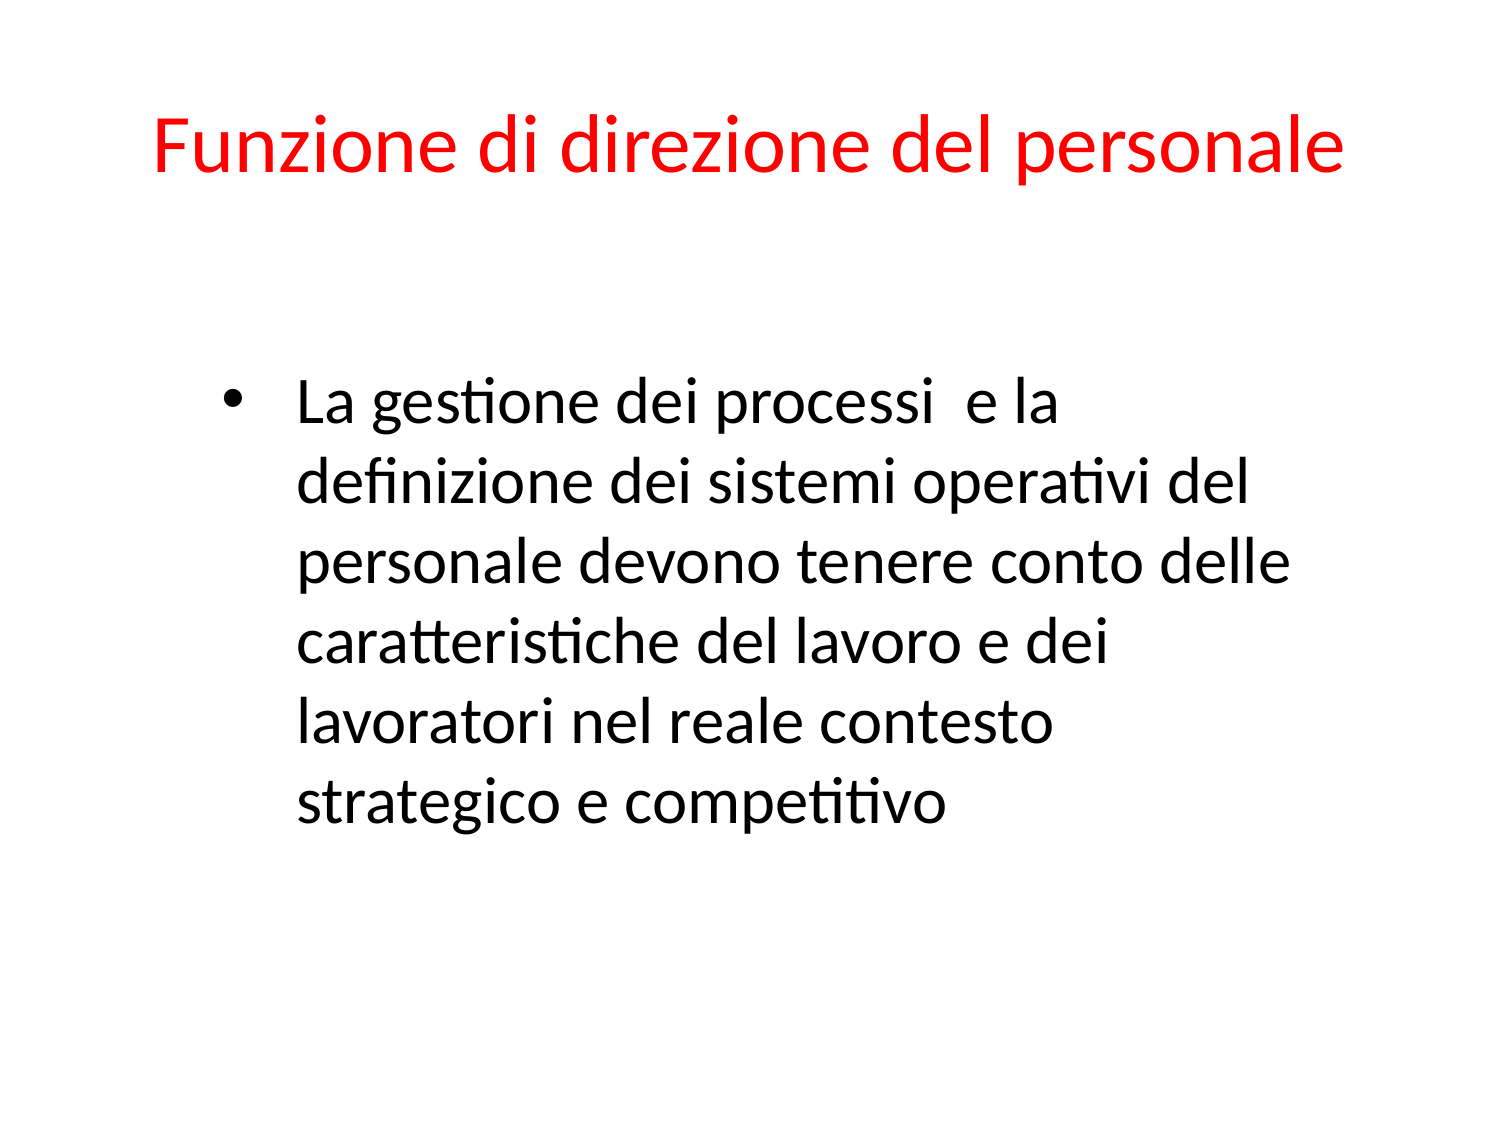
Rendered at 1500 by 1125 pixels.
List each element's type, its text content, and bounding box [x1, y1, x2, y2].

text_box La gestione dei processi e la definizione dei sistemi operativi del personale devono tenere conto delle caratteristiche del lavoro e dei lavoratori nel reale contesto strategico e competitivo [206, 349, 1329, 816]
text_box Funzione di direzione del personale [74, 45, 1425, 233]
